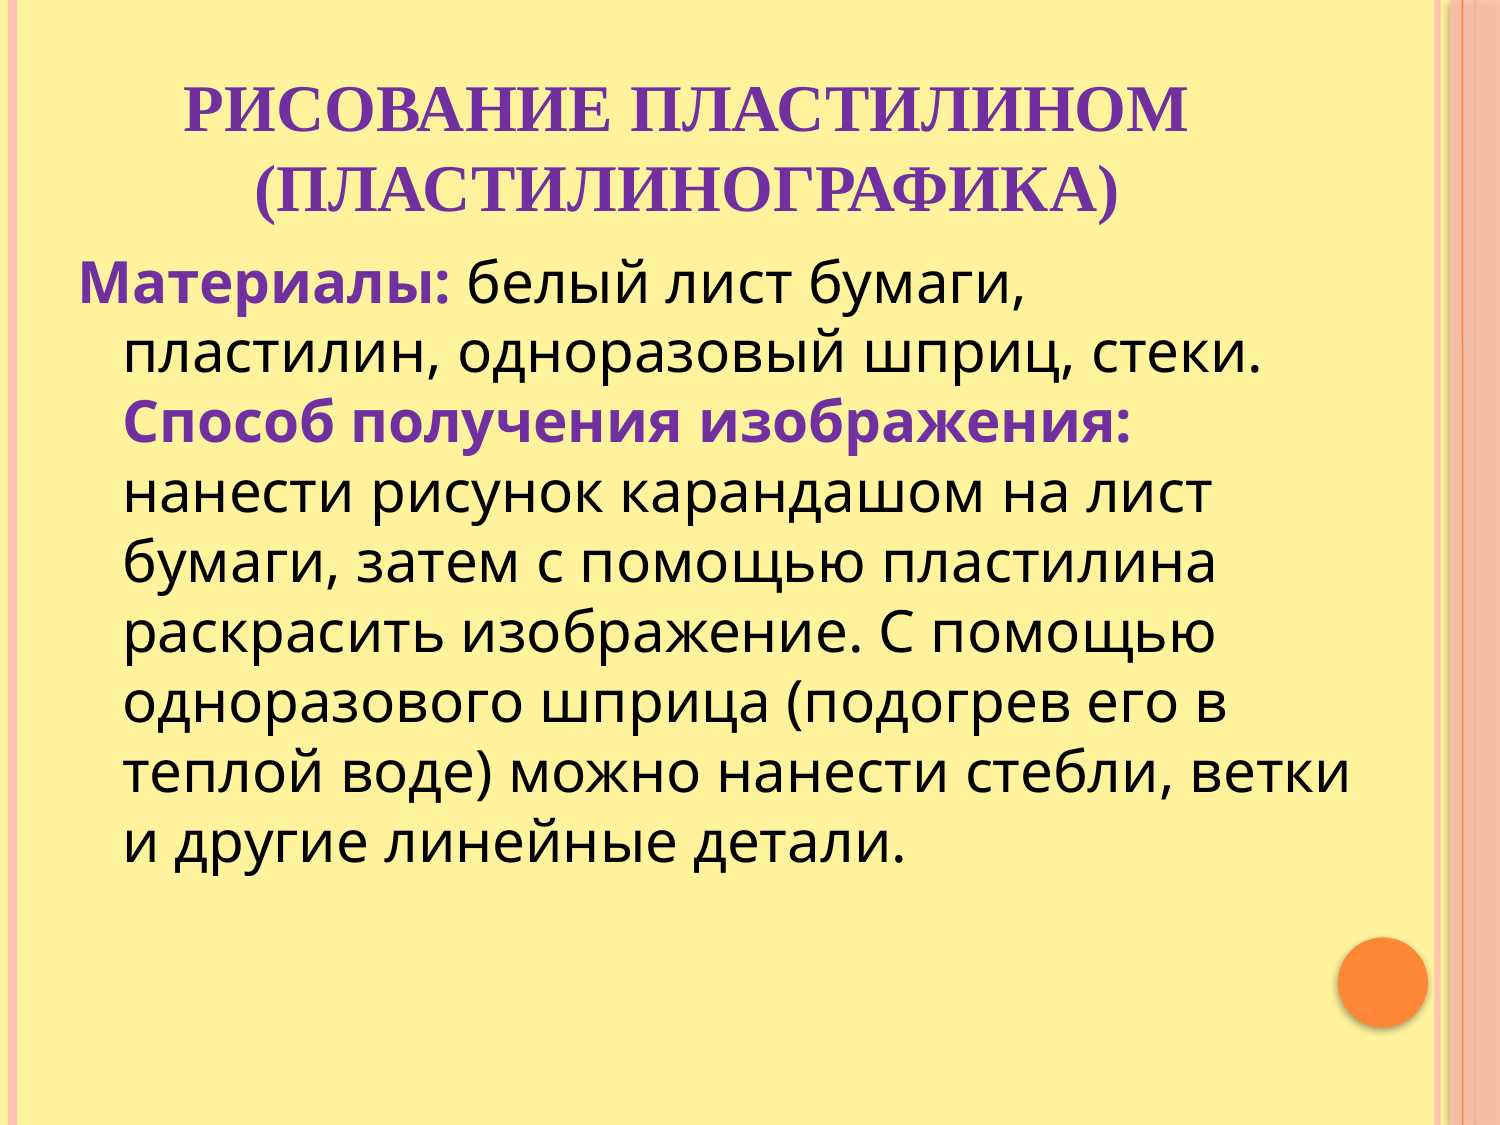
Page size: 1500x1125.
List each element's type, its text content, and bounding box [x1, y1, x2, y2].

title Рисование пластилином (пластилинографика) [75, 45, 1300, 233]
list Материалы: белый лист бумаги, пластилин, одноразовый шприц, стеки. Способ получения изображения: нанести рисунок карандашом на лист бумаги, затем с помощью пластилина раскрасить изображение. С помощью одноразового шприца (подогрев его в теплой воде) можно нанести стебли, ветки и другие линейные детали. [62, 237, 1375, 1075]
